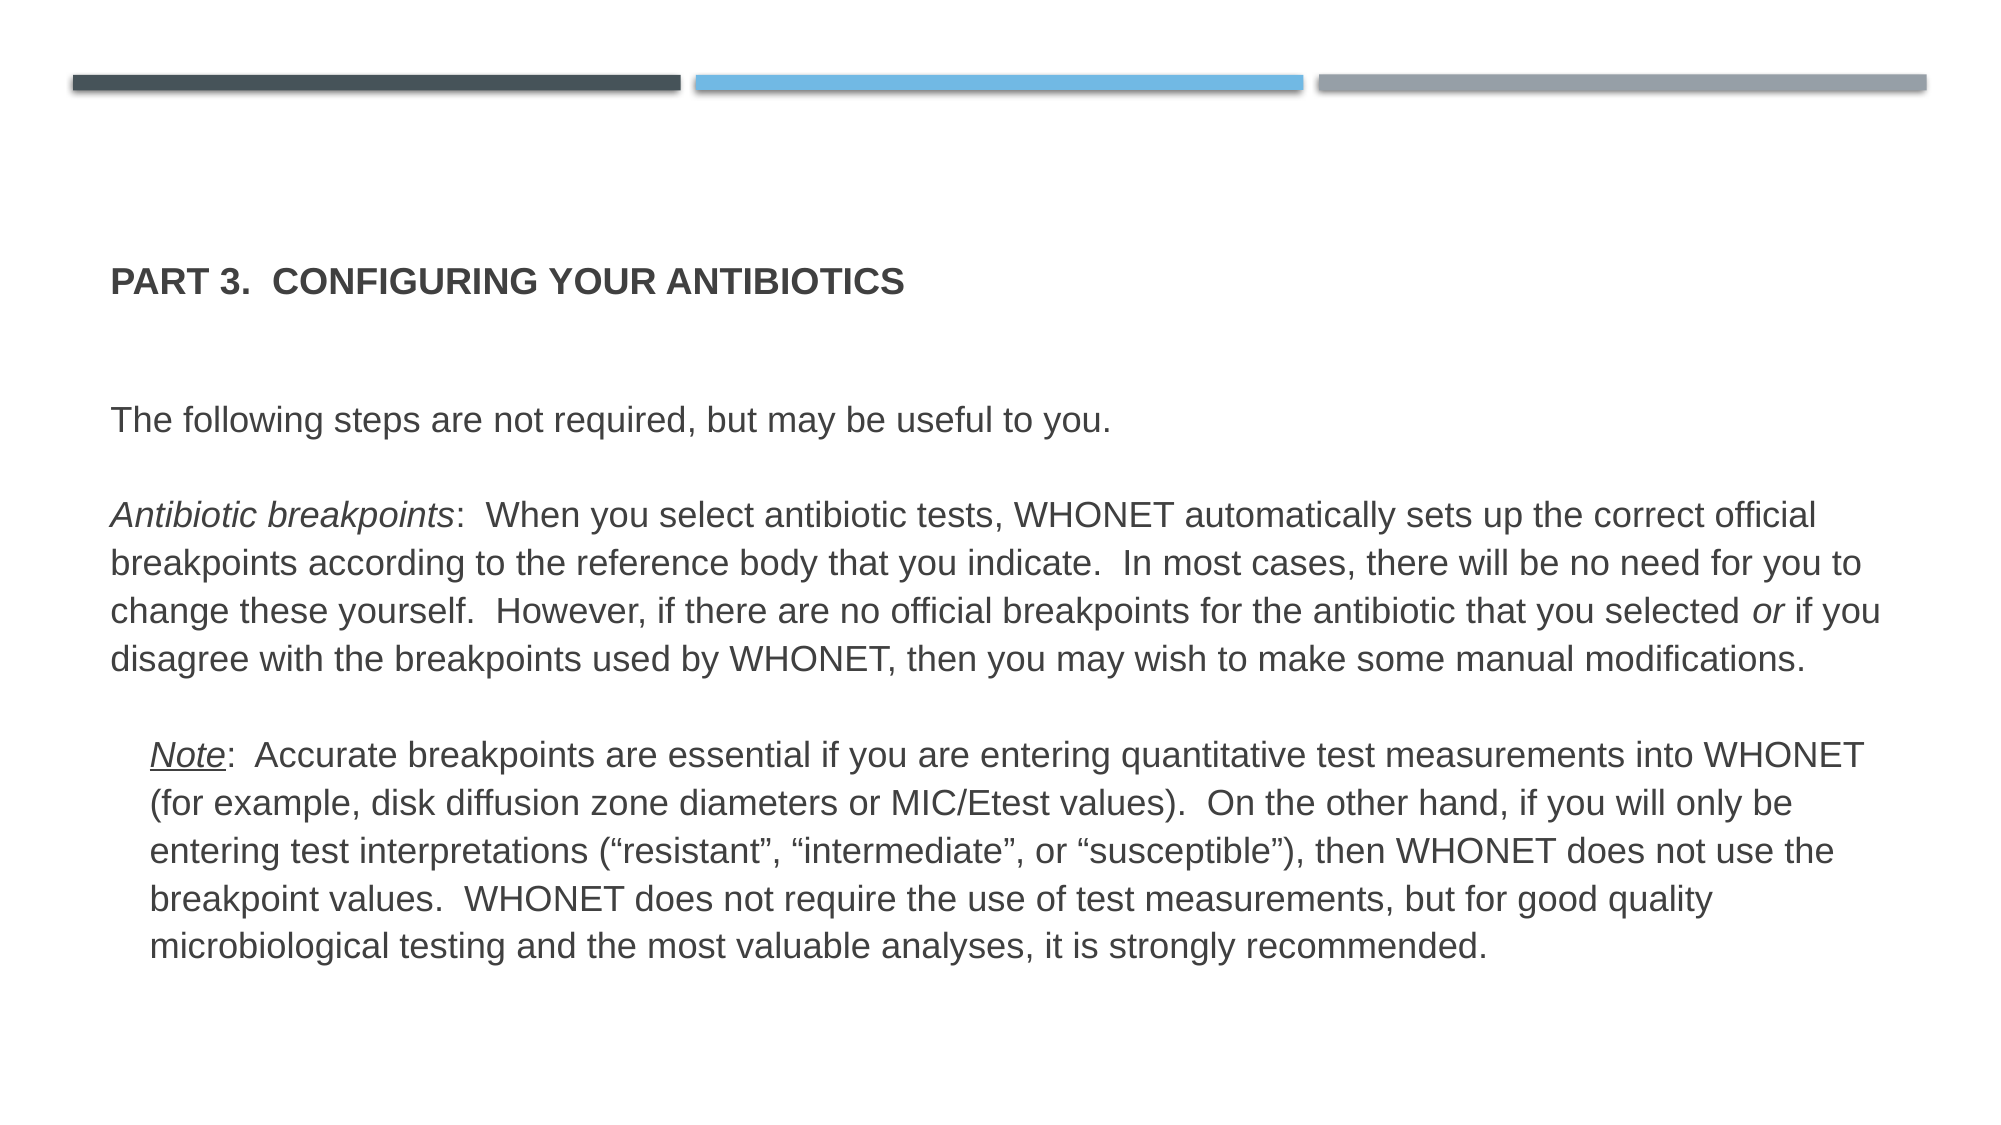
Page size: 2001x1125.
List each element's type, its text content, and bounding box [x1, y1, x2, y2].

title Part 3. Configuring your antibiotics [95, 115, 1905, 311]
list The following steps are not required, but may be useful to you. Antibiotic breakpoints: When you select antibiotic tests, WHONET automatically sets up the correct official breakpoints according to the reference body that you indicate. In most cases, there will be no need for you to change these yourself. However, if there are no official breakpoints for the antibiotic that you selected or if you disagree with the breakpoints used by WHONET, then you may wish to make some manual modifications. Note: Accurate breakpoints are essential if you are entering quantitative test measurements into WHONET (for example, disk diffusion zone diameters or MIC/Etest values). On the other hand, if you will only be entering test interpretations (“resistant”, “intermediate”, or “susceptible”), then WHONET does not use the breakpoint values. WHONET does not require the use of test measurements, but for good quality microbiological testing and the most valuable analyses, it is strongly recommended. [95, 383, 1905, 981]
